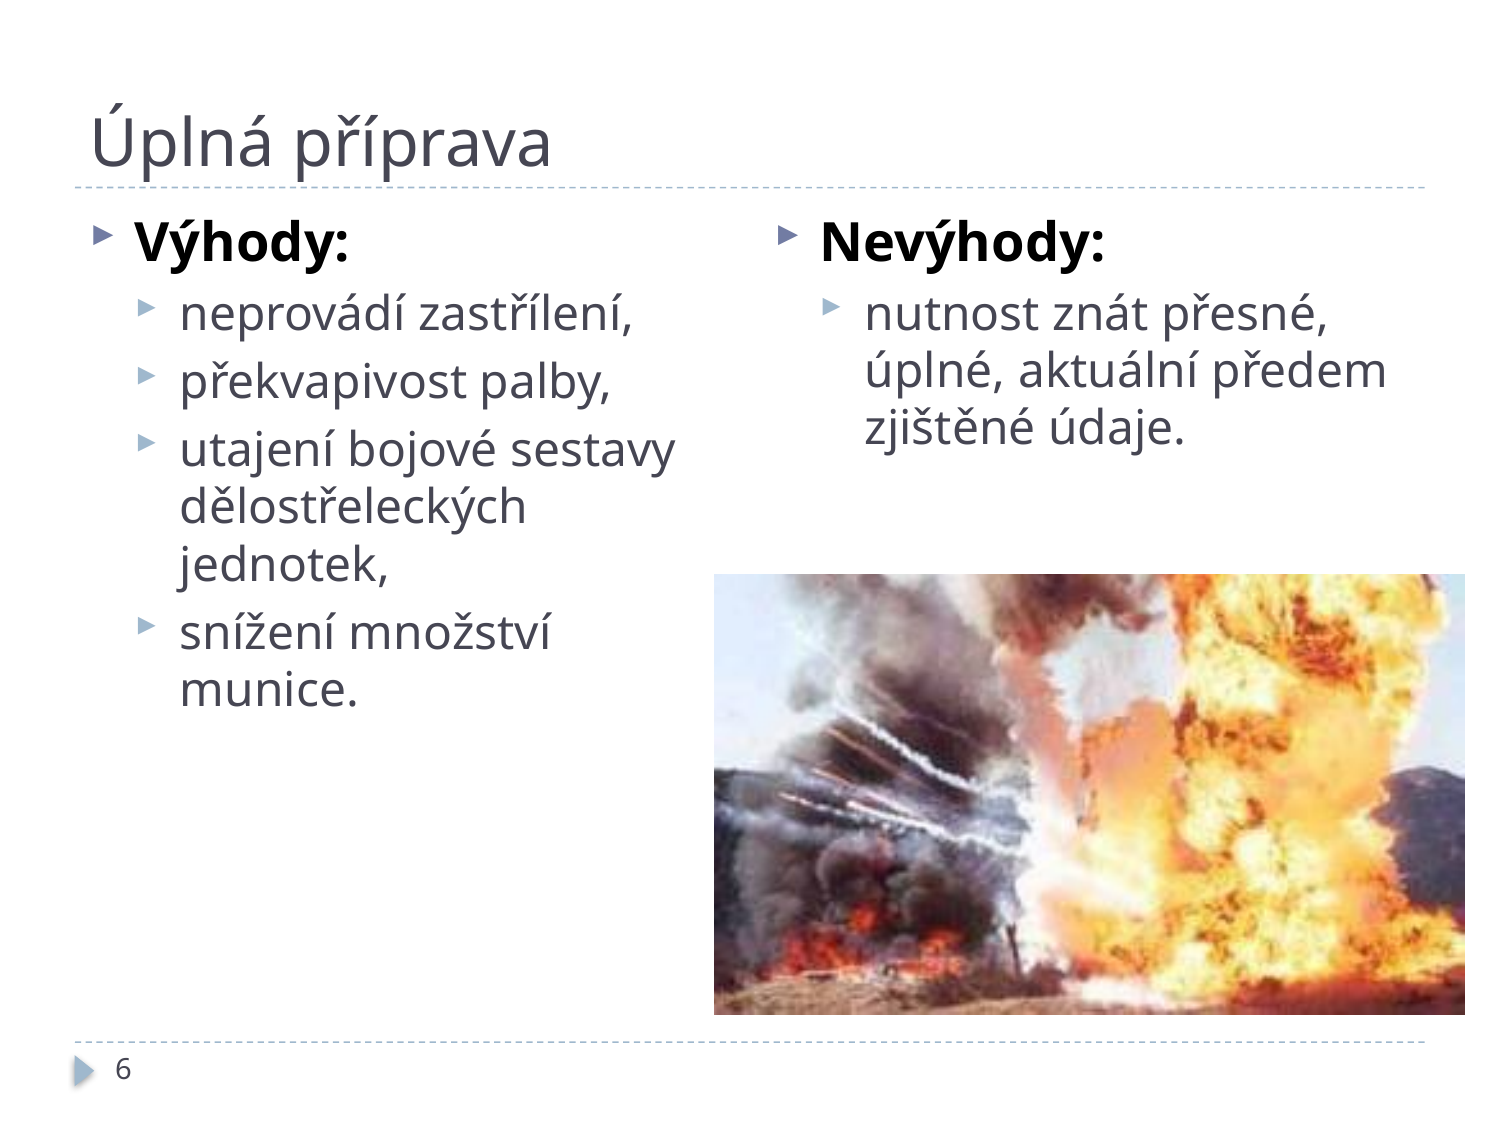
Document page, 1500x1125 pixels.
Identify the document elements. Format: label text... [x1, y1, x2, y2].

list Nevýhody: nutnost znát přesné, úplné, aktuální předem zjištěné údaje. [759, 199, 1423, 574]
picture [714, 574, 1465, 1016]
list Výhody: neprovádí zastřílení, překvapivost palby, utajení bojové sestavy dělostřeleckých jednotek, snížení množství munice. [75, 200, 738, 1010]
slide_number 6 [100, 1042, 426, 1103]
title Úplná příprava [75, 37, 1425, 188]
